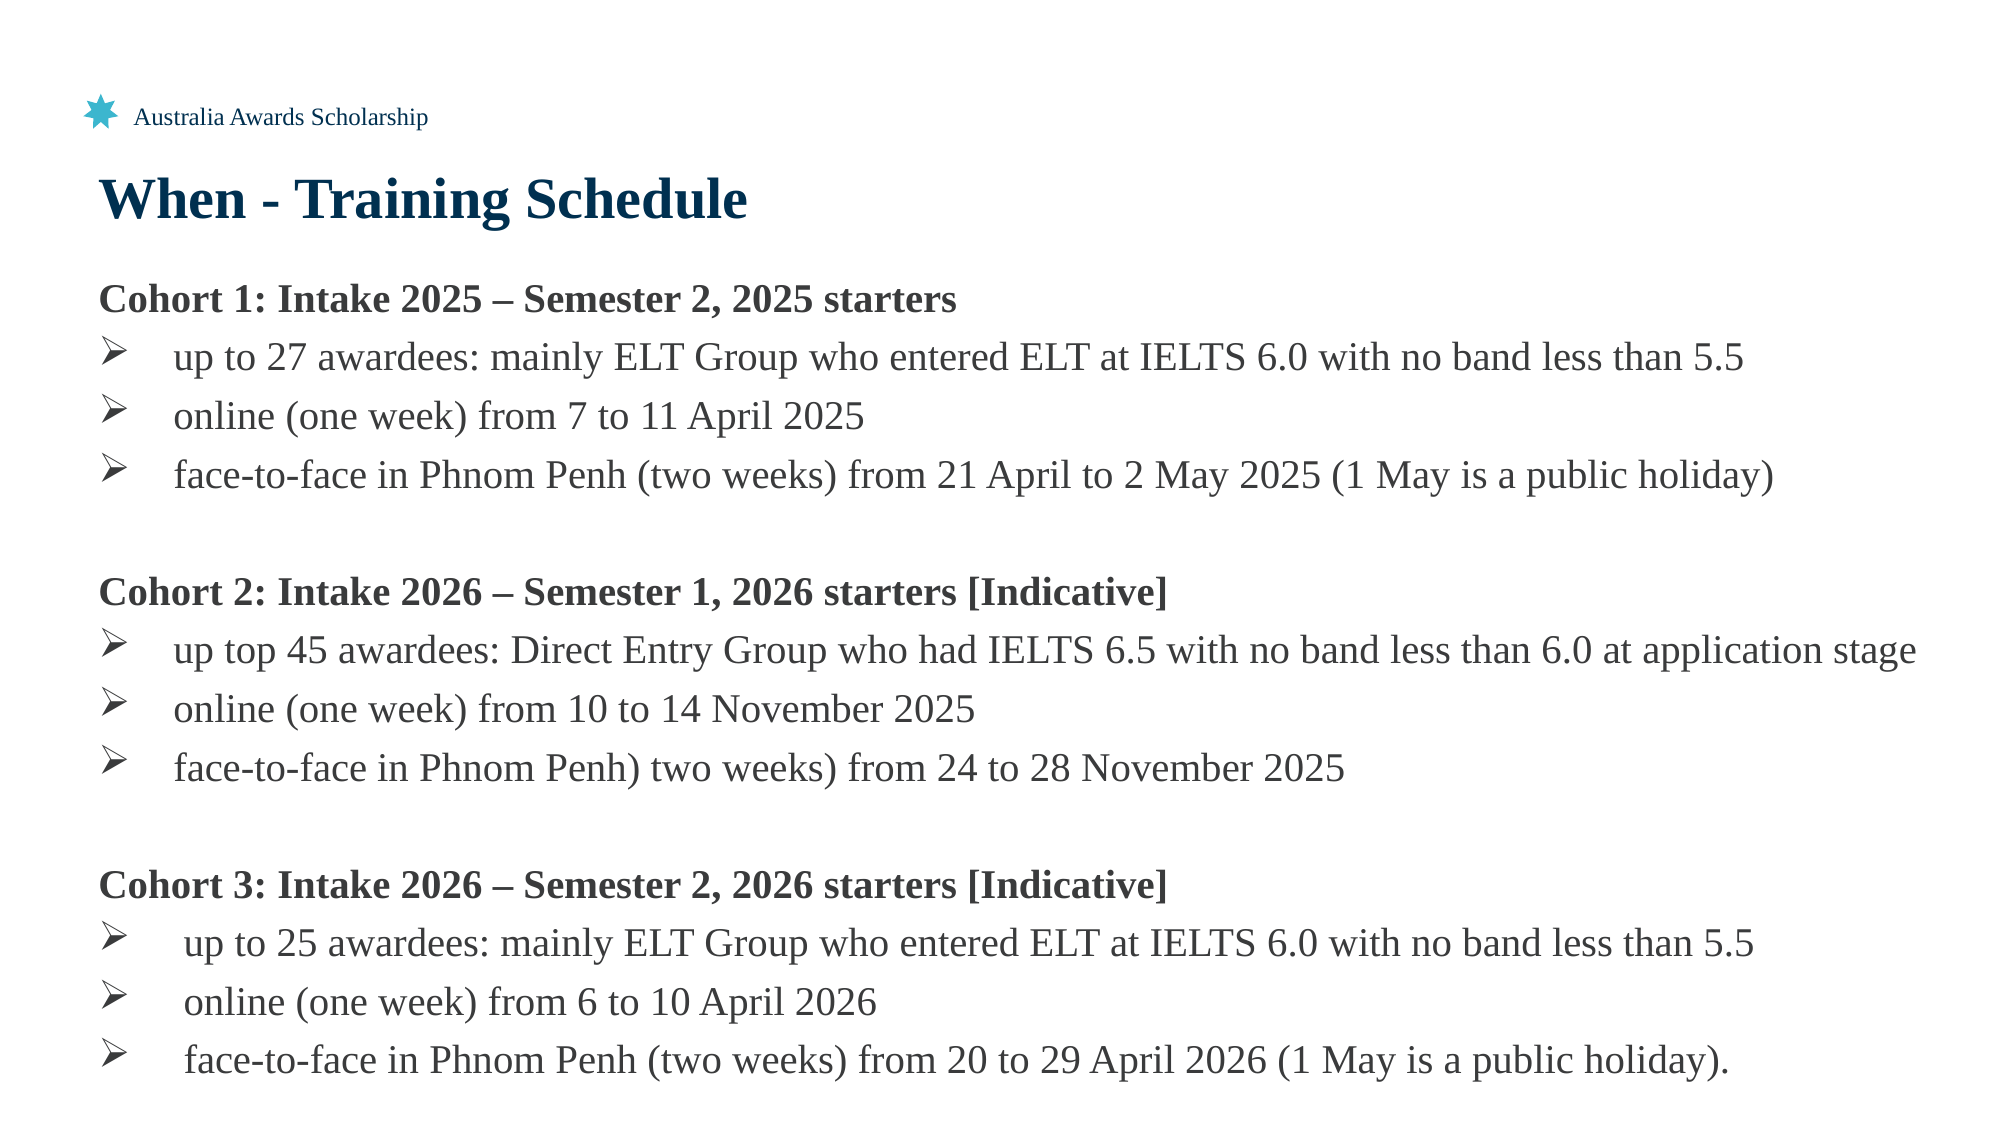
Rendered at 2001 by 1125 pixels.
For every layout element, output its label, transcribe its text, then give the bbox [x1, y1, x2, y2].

title Australia Awards Scholarship [118, 93, 1834, 141]
list When - Training Schedule [83, 160, 1834, 221]
list Cohort 1: Intake 2025 – Semester 2, 2025 starters up to 27 awardees: mainly ELT Group who entered ELT at IELTS 6.0 with no band less than 5.5 online (one week) from 7 to 11 April 2025 face-to-face in Phnom Penh (two weeks) from 21 April to 2 May 2025 (1 May is a public holiday) Cohort 2: Intake 2026 – Semester 1, 2026 starters [Indicative] up top 45 awardees: Direct Entry Group who had IELTS 6.5 with no band less than 6.0 at application stage online (one week) from 10 to 14 November 2025 face-to-face in Phnom Penh) two weeks) from 24 to 28 November 2025 Cohort 3: Intake 2026 – Semester 2, 2026 starters [Indicative] up to 25 awardees: mainly ELT Group who entered ELT at IELTS 6.0 with no band less than 5.5 online (one week) from 6 to 10 April 2026 face-to-face in Phnom Penh (two weeks) from 20 to 29 April 2026 (1 May is a public holiday). [83, 269, 1949, 1094]
